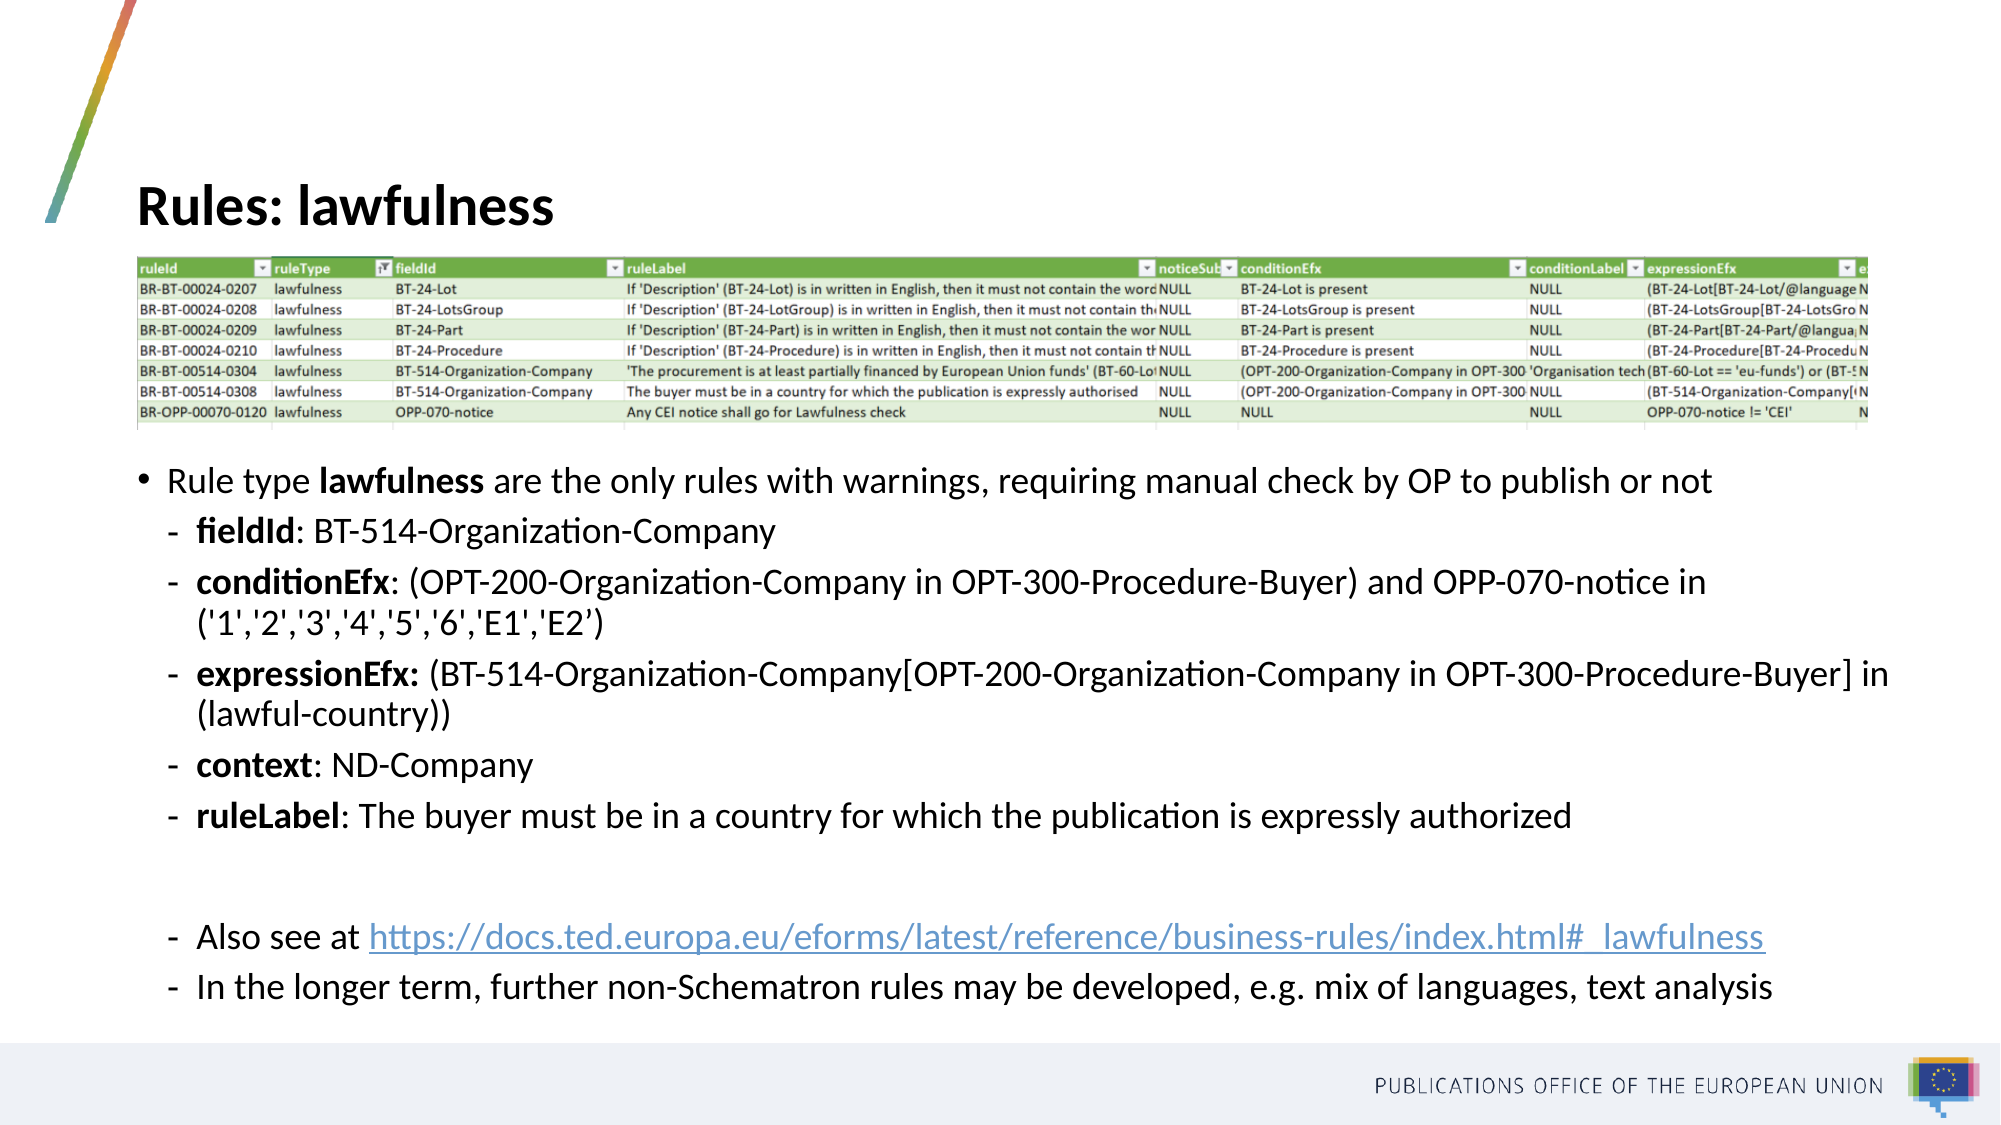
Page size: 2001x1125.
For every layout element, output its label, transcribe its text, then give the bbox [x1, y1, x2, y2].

list Rule type lawfulness are the only rules with warnings, requiring manual check by OP to publish or not fieldId: BT-514-Organization-Company conditionEfx: (OPT-200-Organization-Company in OPT-300-Procedure-Buyer) and OPP-070-notice in ('1','2','3','4','5','6','E1','E2’) expressionEfx: (BT-514-Organization-Company[OPT-200-Organization-Company in OPT-300-Procedure-Buyer] in (lawful-country)) context: ND-Company ruleLabel: The buyer must be in a country for which the publication is expressly authorized Also see at https://docs.ted.europa.eu/eforms/latest/reference/business-rules/index.html#_lawfulness In the longer term, further non-Schematron rules may be developed, e.g. mix of languages, text analysis [137, 453, 1918, 1070]
picture [0, 0, 2001, 1125]
title Rules: lawfulness [137, 20, 1860, 239]
